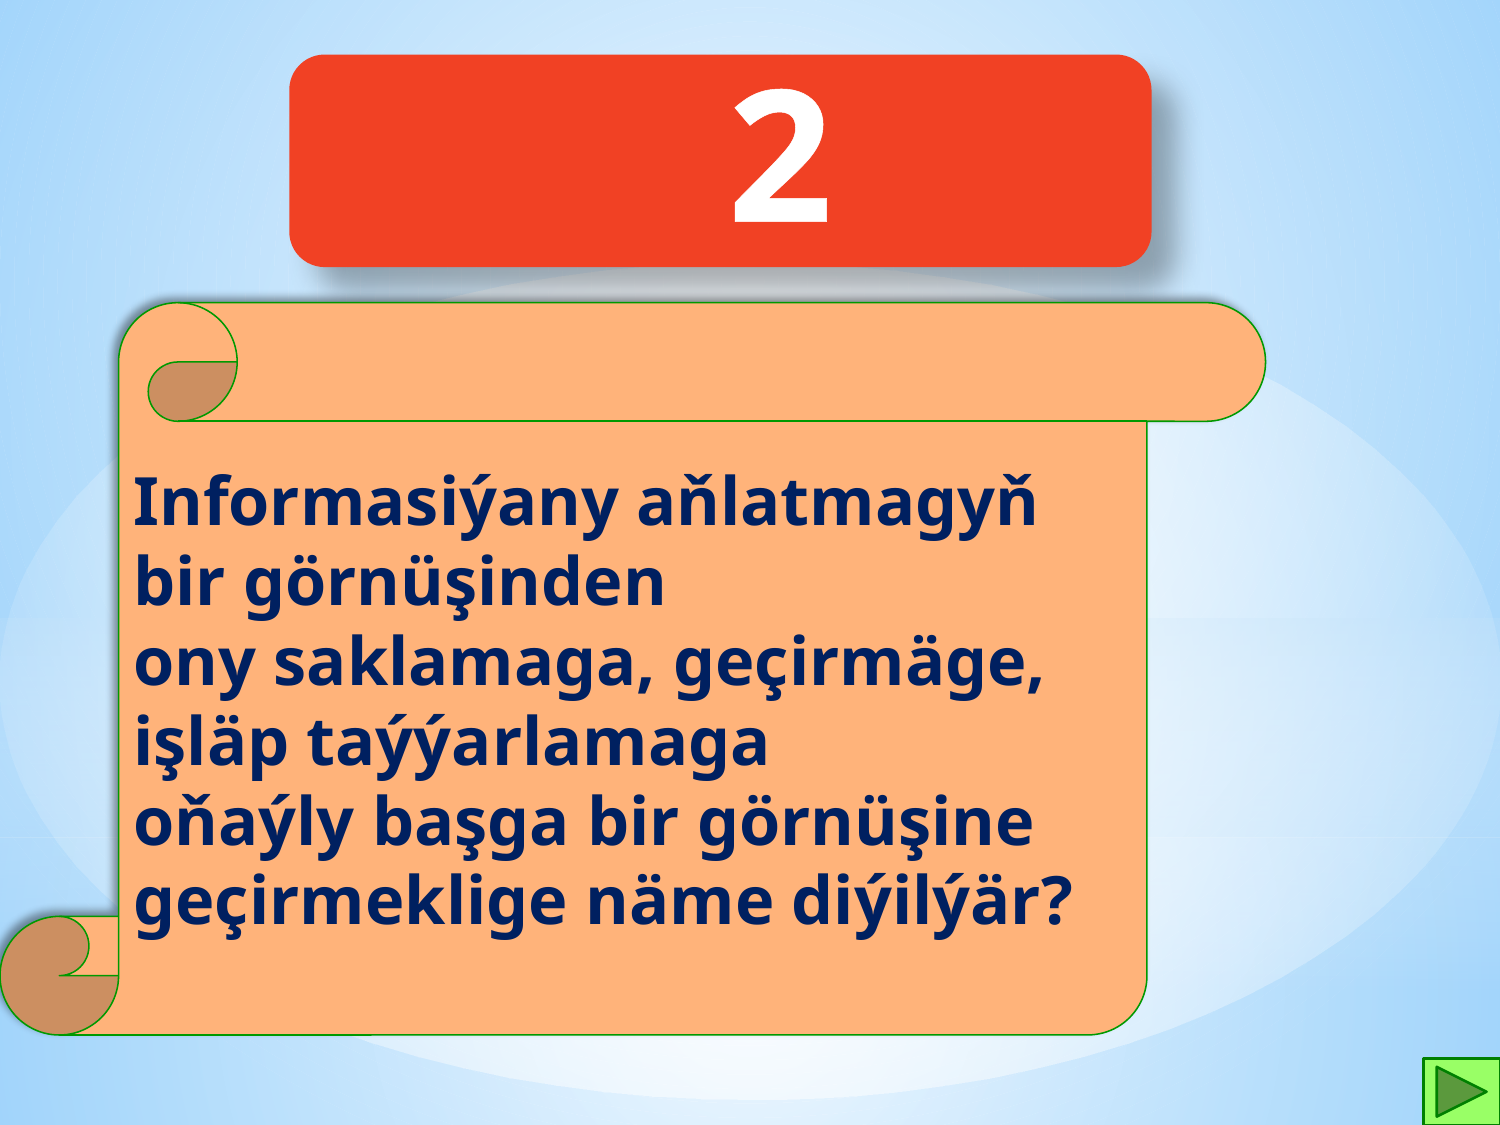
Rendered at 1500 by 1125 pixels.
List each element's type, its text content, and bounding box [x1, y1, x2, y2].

text_box [1422, 1057, 1500, 1125]
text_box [289, 30, 1175, 269]
text_box Informasiýany aňlatmagyň bir görnüşinden ony saklamaga, geçirmäge, işläp taýýarlamaga oňaýly başga bir görnüşine geçirmeklige näme diýilýär? [0, 301, 1267, 1036]
